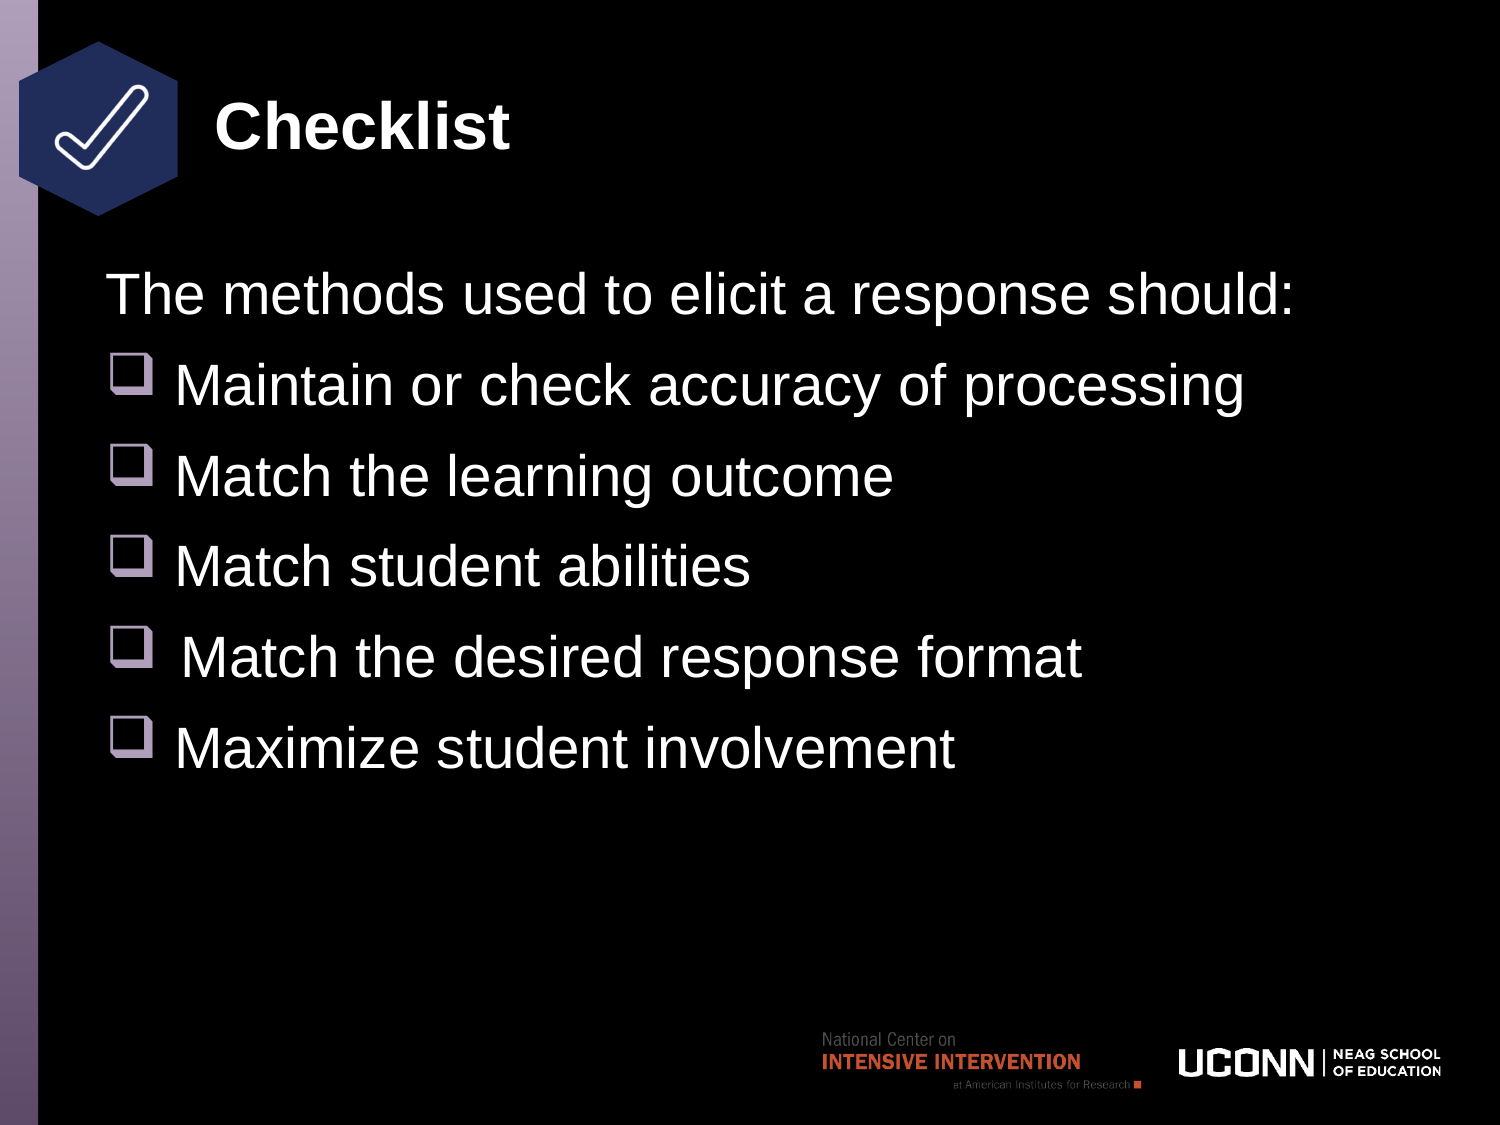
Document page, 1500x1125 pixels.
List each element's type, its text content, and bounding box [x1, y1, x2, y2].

list The methods used to elicit a response should: Maintain or check accuracy of processing Match the learning outcome Match student abilities Match the desired response format Maximize student involvement [90, 248, 1437, 982]
title Checklist [199, 53, 1437, 204]
picture [1179, 1048, 1441, 1077]
picture [818, 1026, 1146, 1094]
picture [50, 84, 155, 172]
